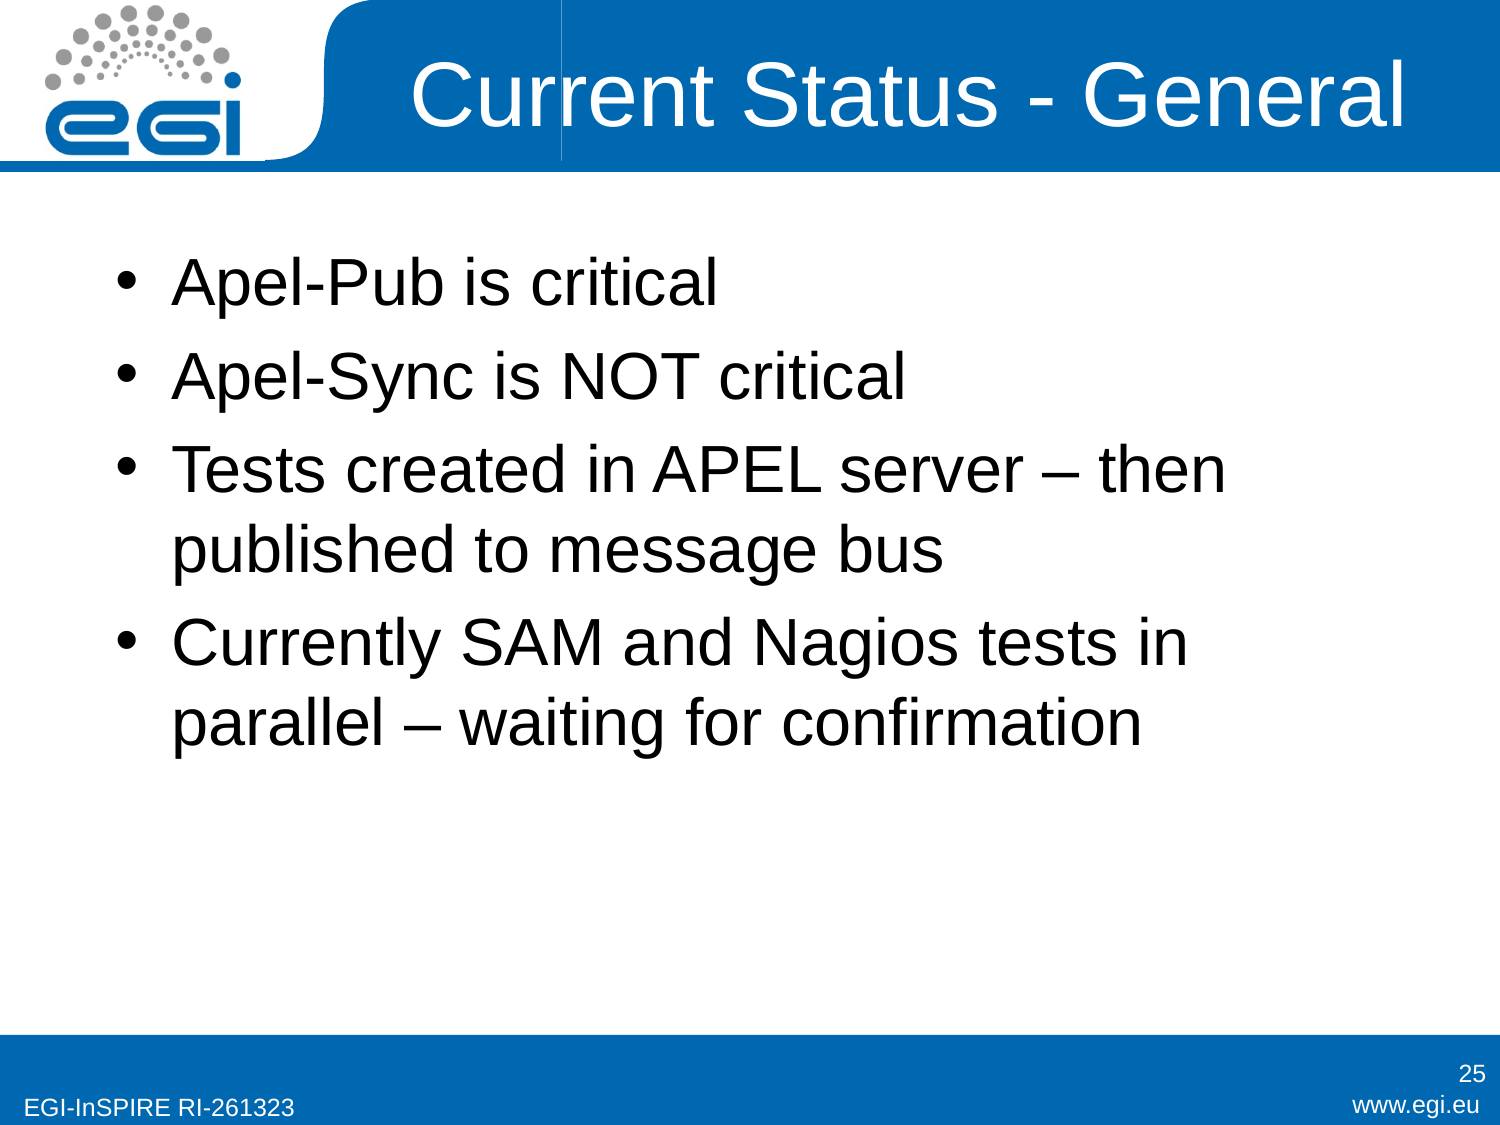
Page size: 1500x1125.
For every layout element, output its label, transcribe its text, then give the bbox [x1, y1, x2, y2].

slide_number 25 [1151, 1042, 1500, 1103]
list Apel-Pub is critical Apel-Sync is NOT critical Tests created in APEL server – then published to message bus Currently SAM and Nagios tests in parallel – waiting for confirmation [100, 231, 1425, 975]
picture [0, 0, 265, 161]
title Current Status - General [348, 19, 1471, 161]
